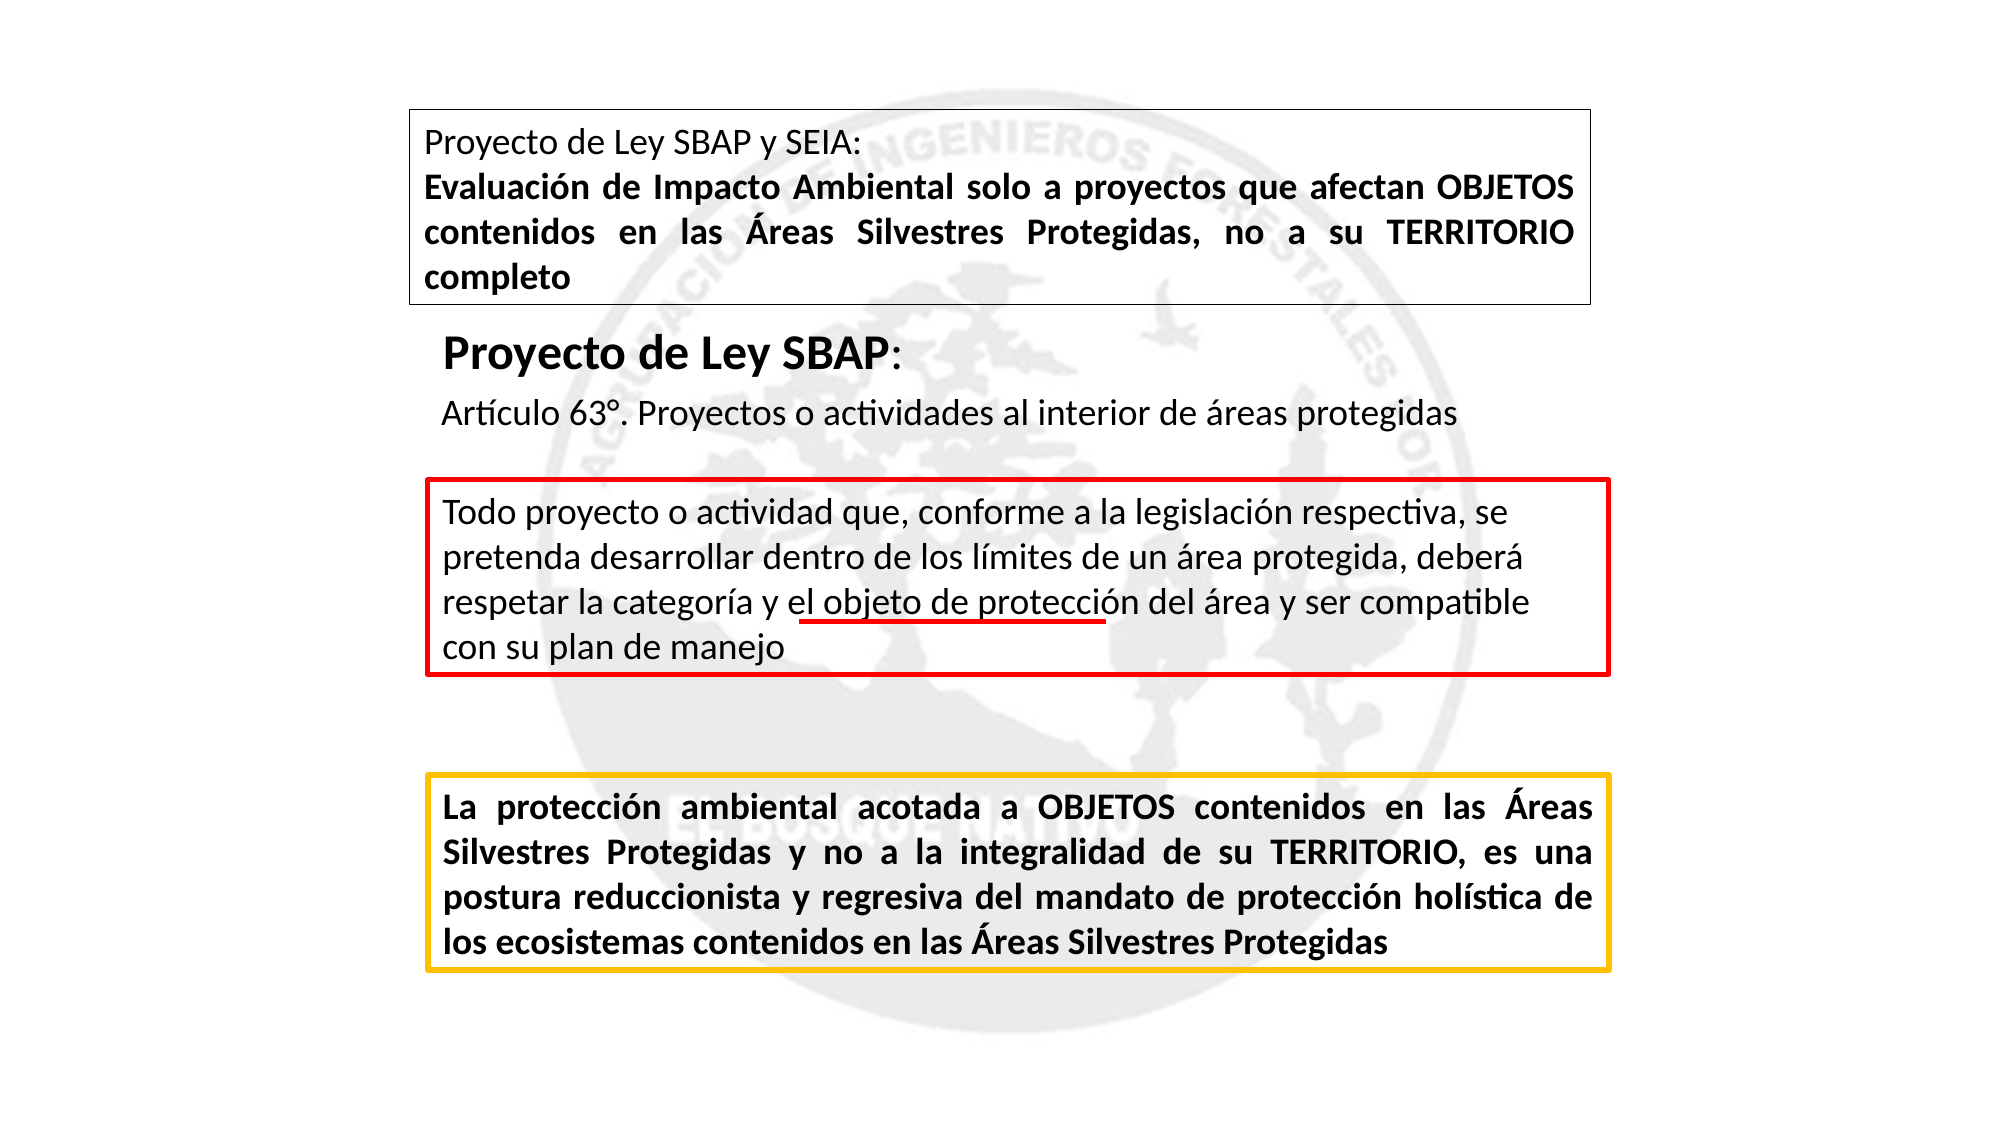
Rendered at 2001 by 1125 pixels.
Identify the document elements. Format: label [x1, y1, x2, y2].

picture [330, 60, 1669, 1065]
